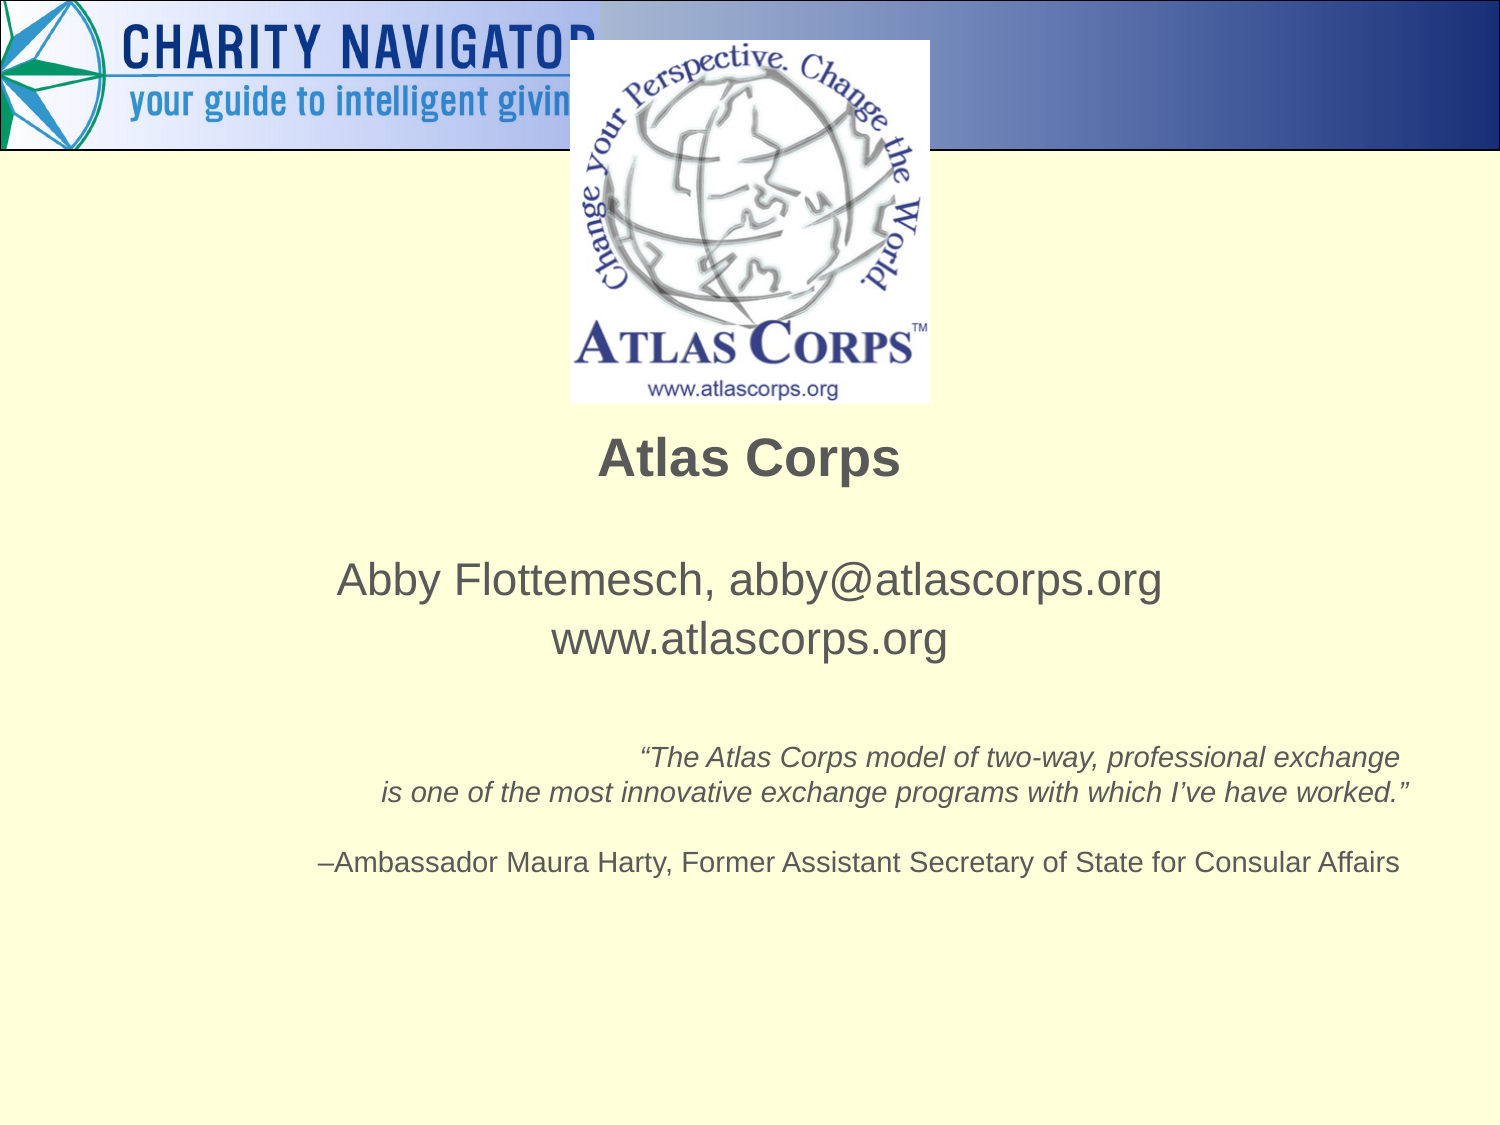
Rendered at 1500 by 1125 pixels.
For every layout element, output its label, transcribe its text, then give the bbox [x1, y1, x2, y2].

list Atlas Corps Abby Flottemesch, abby@atlascorps.org www.atlascorps.org “The Atlas Corps model of two-way, professional exchange is one of the most innovative exchange programs with which I’ve have worked.” –Ambassador Maura Harty, Former Assistant Secretary of State for Consular Affairs [74, 422, 1426, 1072]
picture [569, 40, 931, 405]
picture [1, 1, 350, 149]
